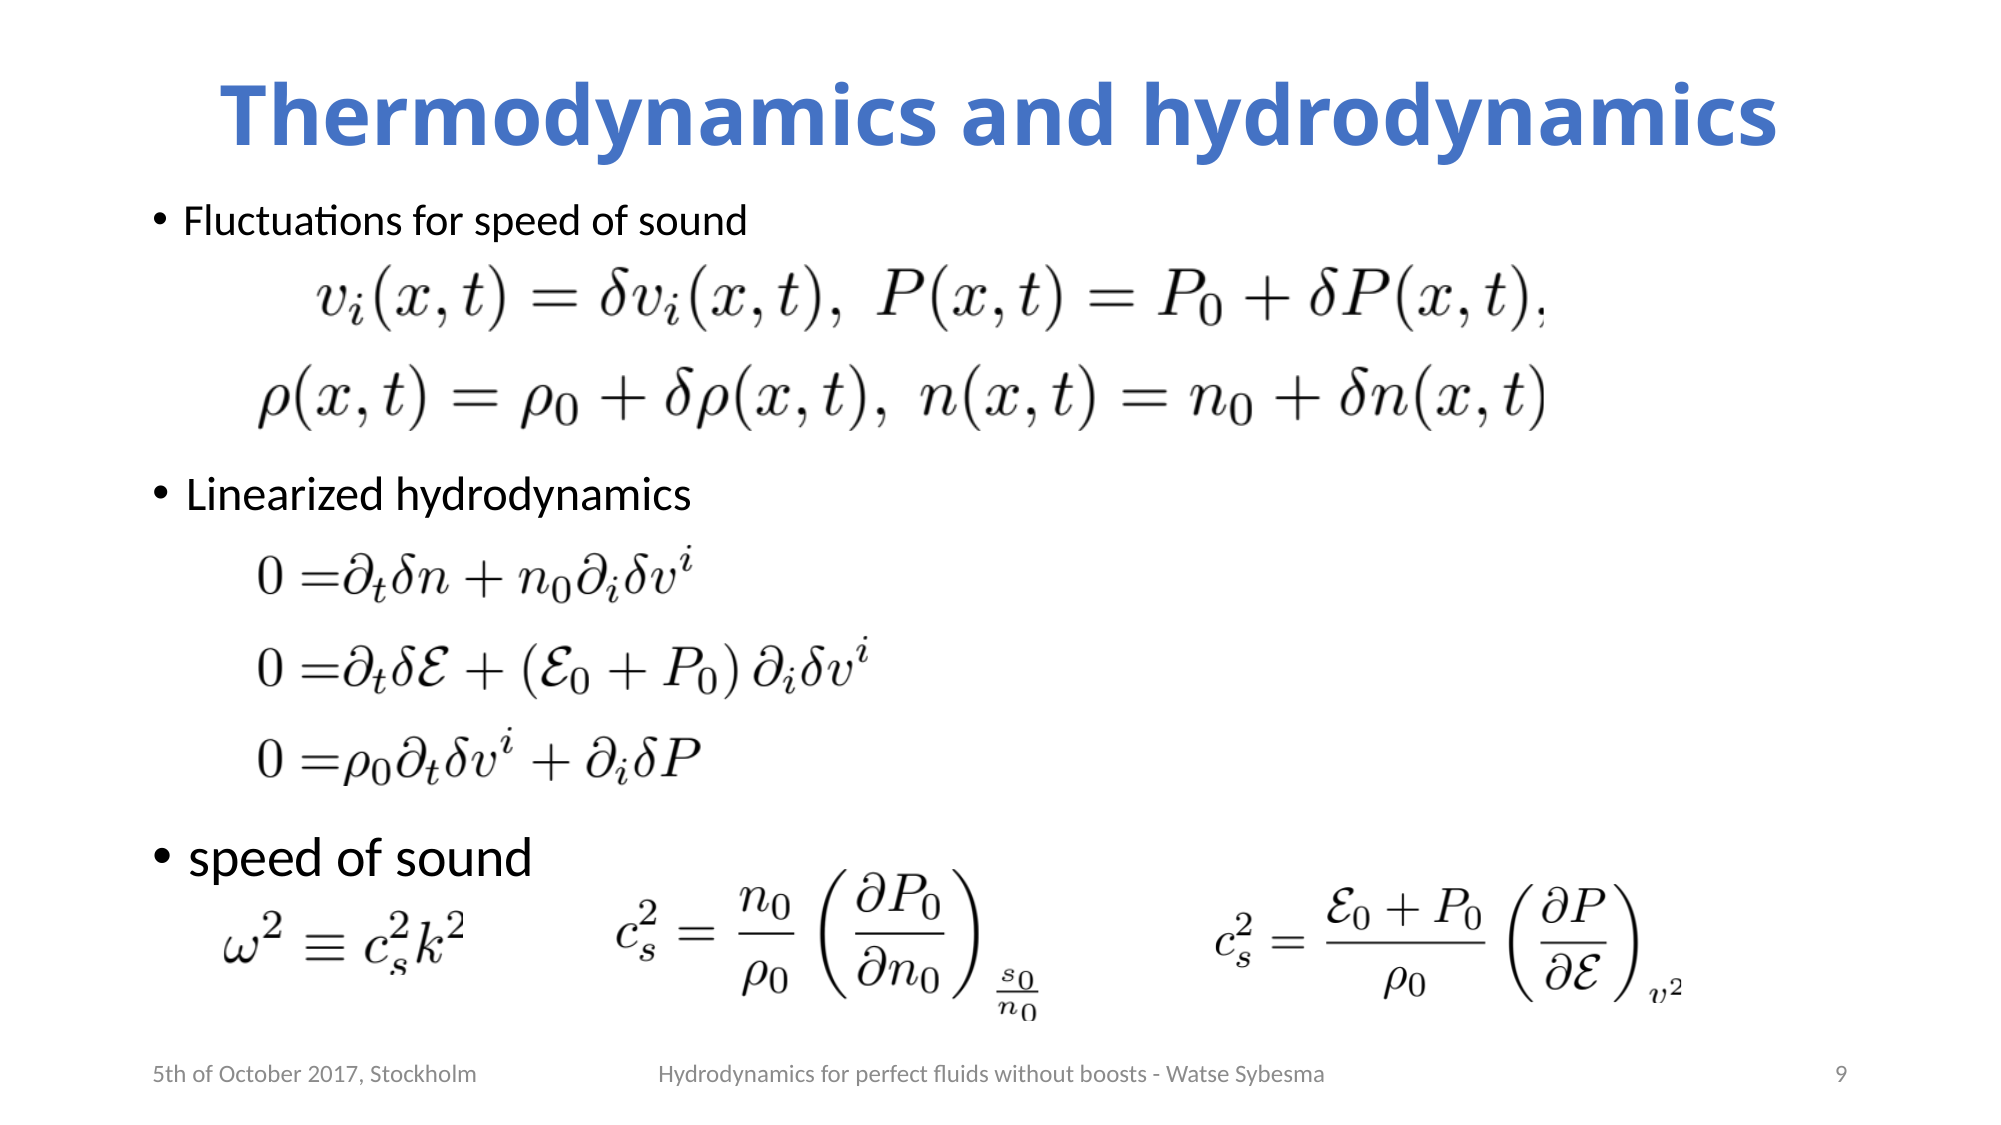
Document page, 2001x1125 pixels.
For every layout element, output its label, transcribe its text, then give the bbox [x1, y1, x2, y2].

picture [257, 544, 868, 786]
picture [223, 910, 463, 975]
list Fluctuations for speed of sound [137, 189, 997, 253]
text_box speed of sound [137, 821, 616, 897]
title Thermodynamics and hydrodynamics [137, 59, 1863, 278]
picture [257, 263, 1544, 431]
slide_number 9 [1412, 1042, 1863, 1103]
picture [615, 868, 1039, 1021]
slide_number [137, 1042, 588, 1103]
footer Hydrodynamics for perfect fluids without boosts - Watse Sybesma [640, 1042, 1350, 1103]
picture [1215, 883, 1682, 1003]
text_box Linearized hydrodynamics [137, 461, 868, 529]
